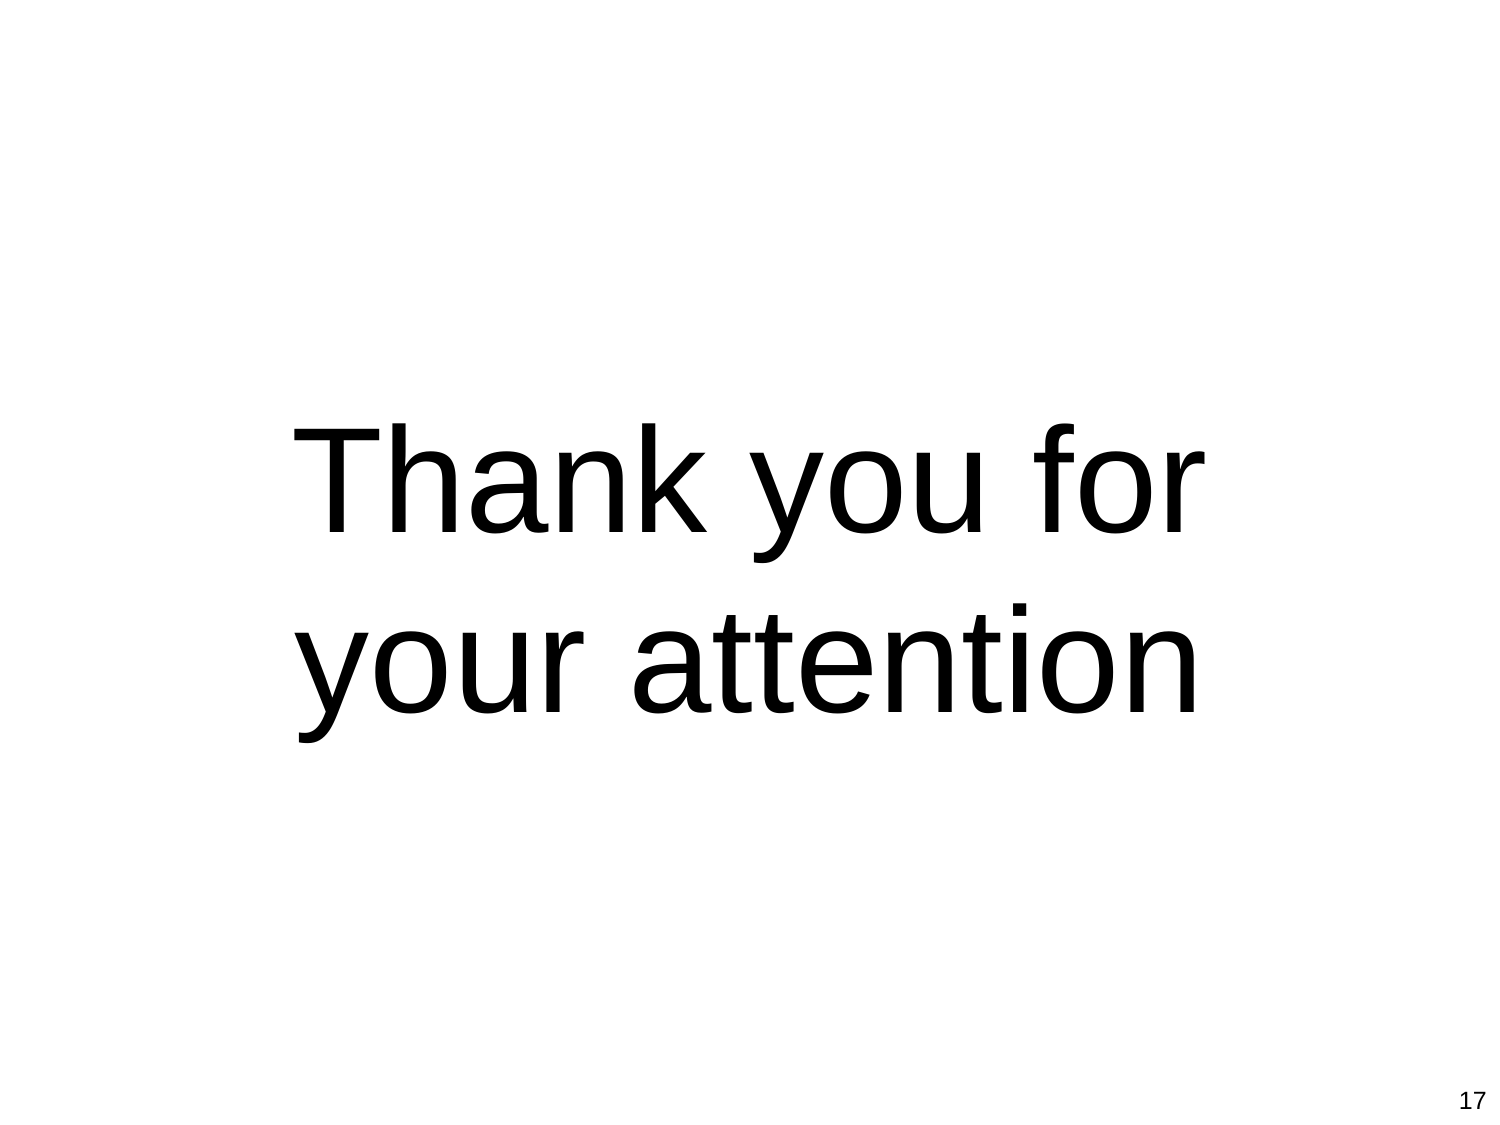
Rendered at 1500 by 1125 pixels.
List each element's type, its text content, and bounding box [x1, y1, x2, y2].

slide_number 17 [1151, 1069, 1500, 1125]
title Thank you for your attention [75, 350, 1425, 775]
